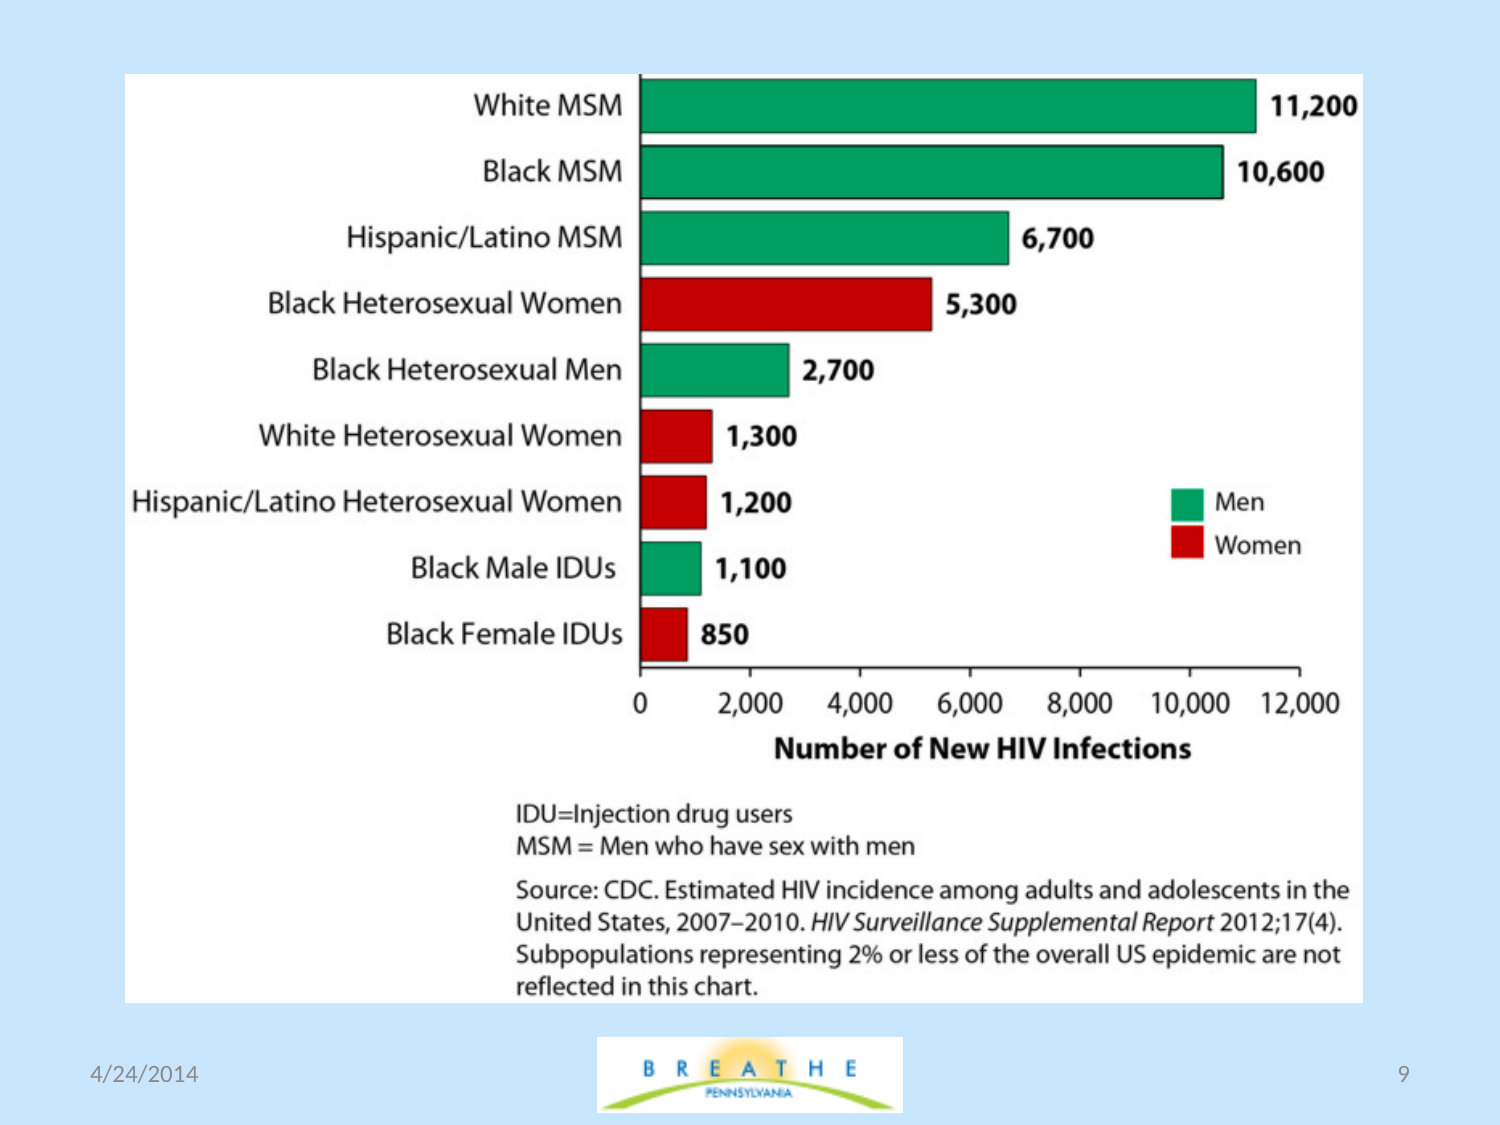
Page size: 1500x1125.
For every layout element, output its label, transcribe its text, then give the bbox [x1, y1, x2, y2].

picture [124, 74, 1363, 1004]
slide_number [75, 1042, 425, 1103]
slide_number 9 [1074, 1042, 1425, 1103]
picture [597, 1037, 903, 1113]
